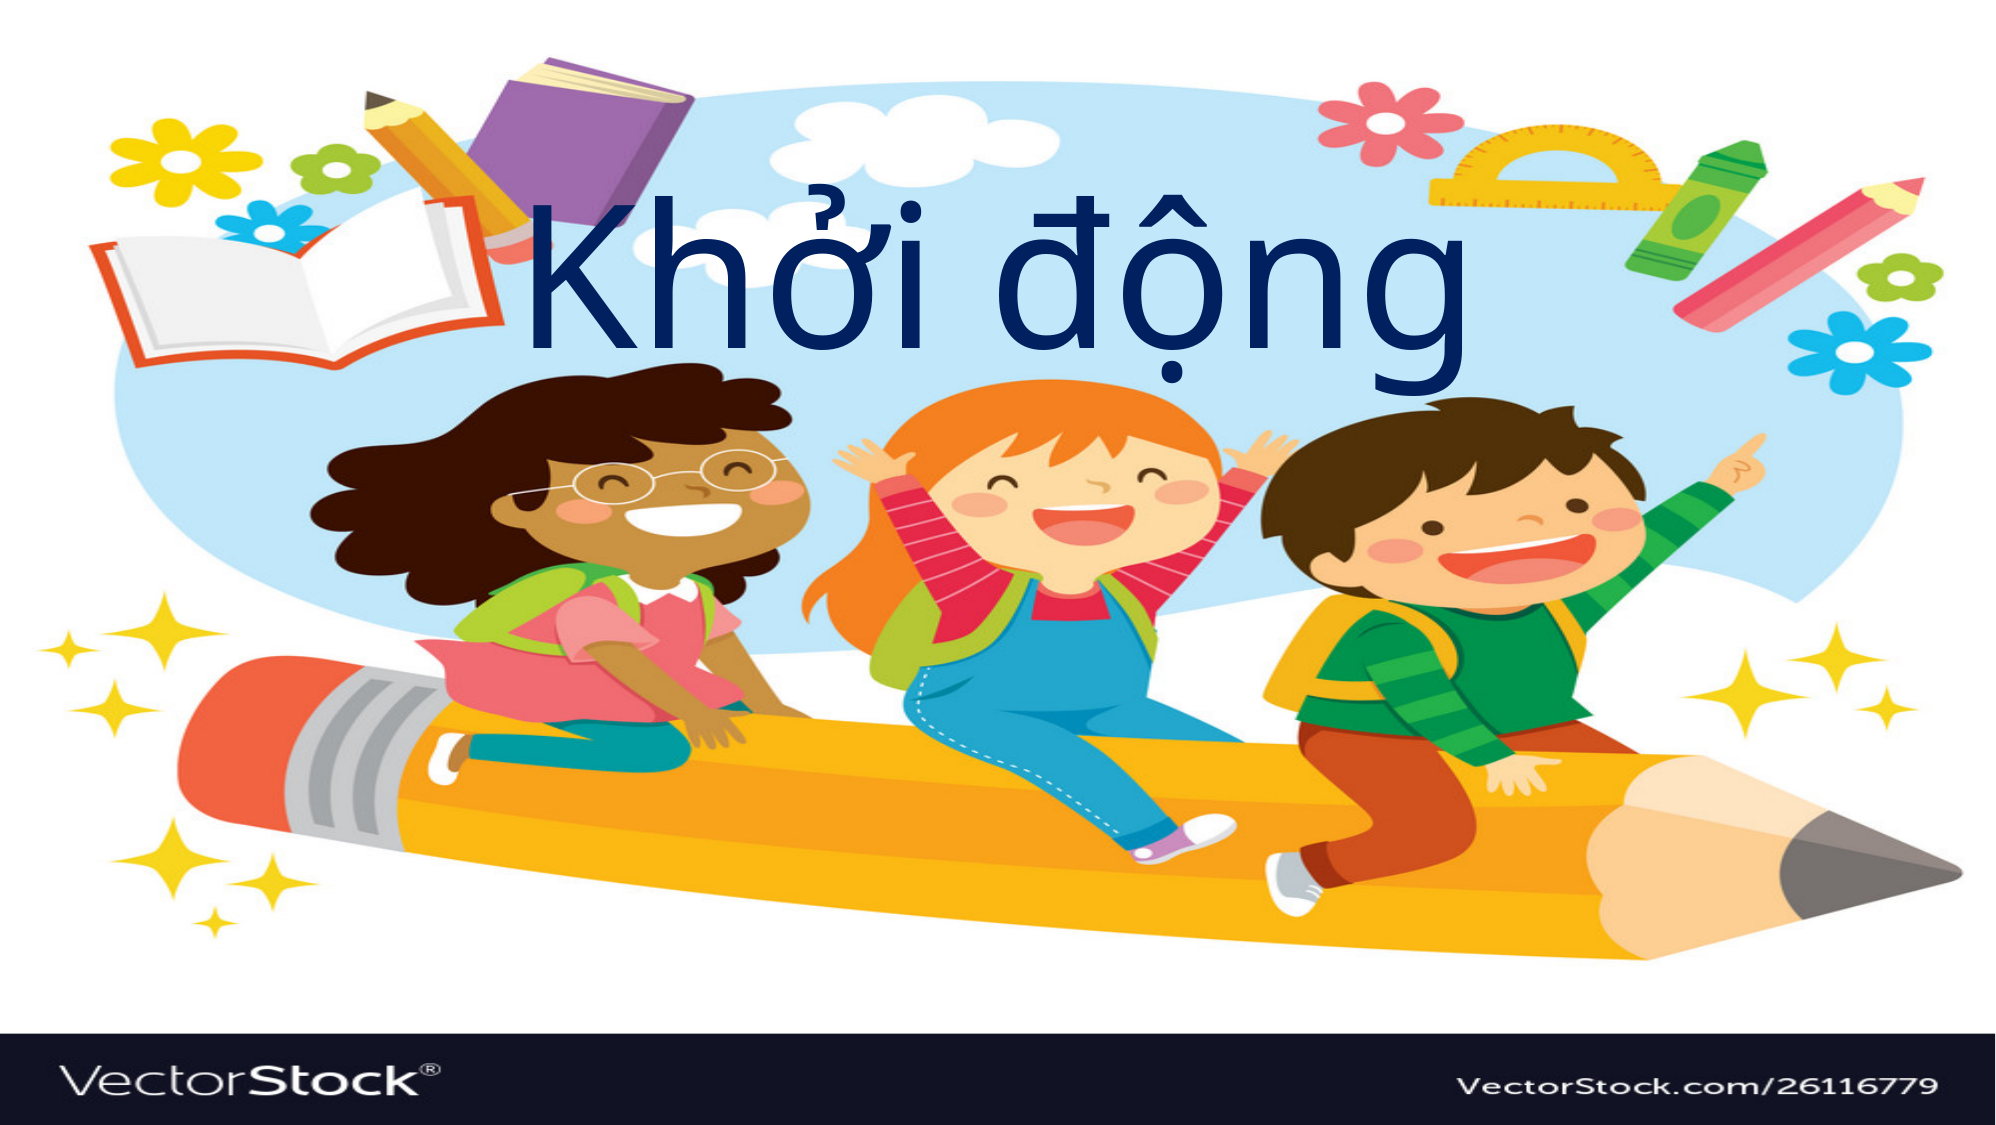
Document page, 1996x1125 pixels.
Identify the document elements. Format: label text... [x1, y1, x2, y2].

picture [0, 0, 1996, 1125]
text_box Khởi động [92, 141, 1903, 397]
